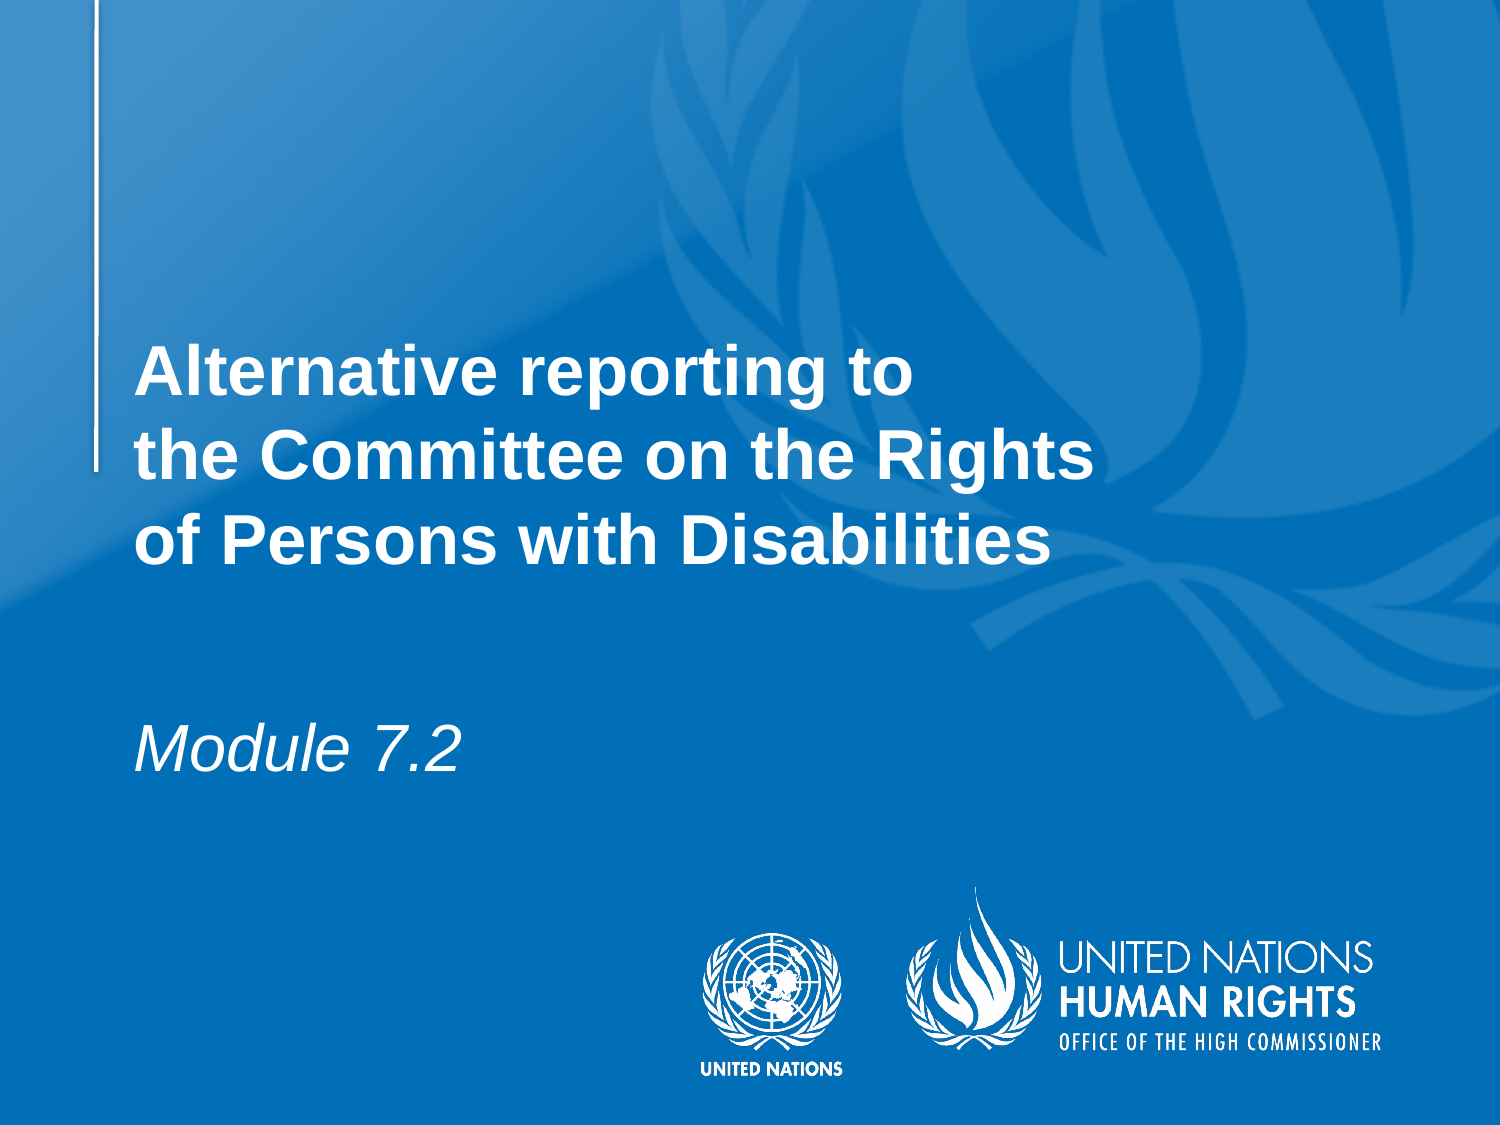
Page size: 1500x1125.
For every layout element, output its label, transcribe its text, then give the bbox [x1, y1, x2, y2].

subtitle Module 7.2 [118, 696, 1200, 858]
title Alternative reporting to the Committee on the Rights of Persons with Disabilities [118, 316, 1325, 506]
picture [0, 0, 1500, 1125]
